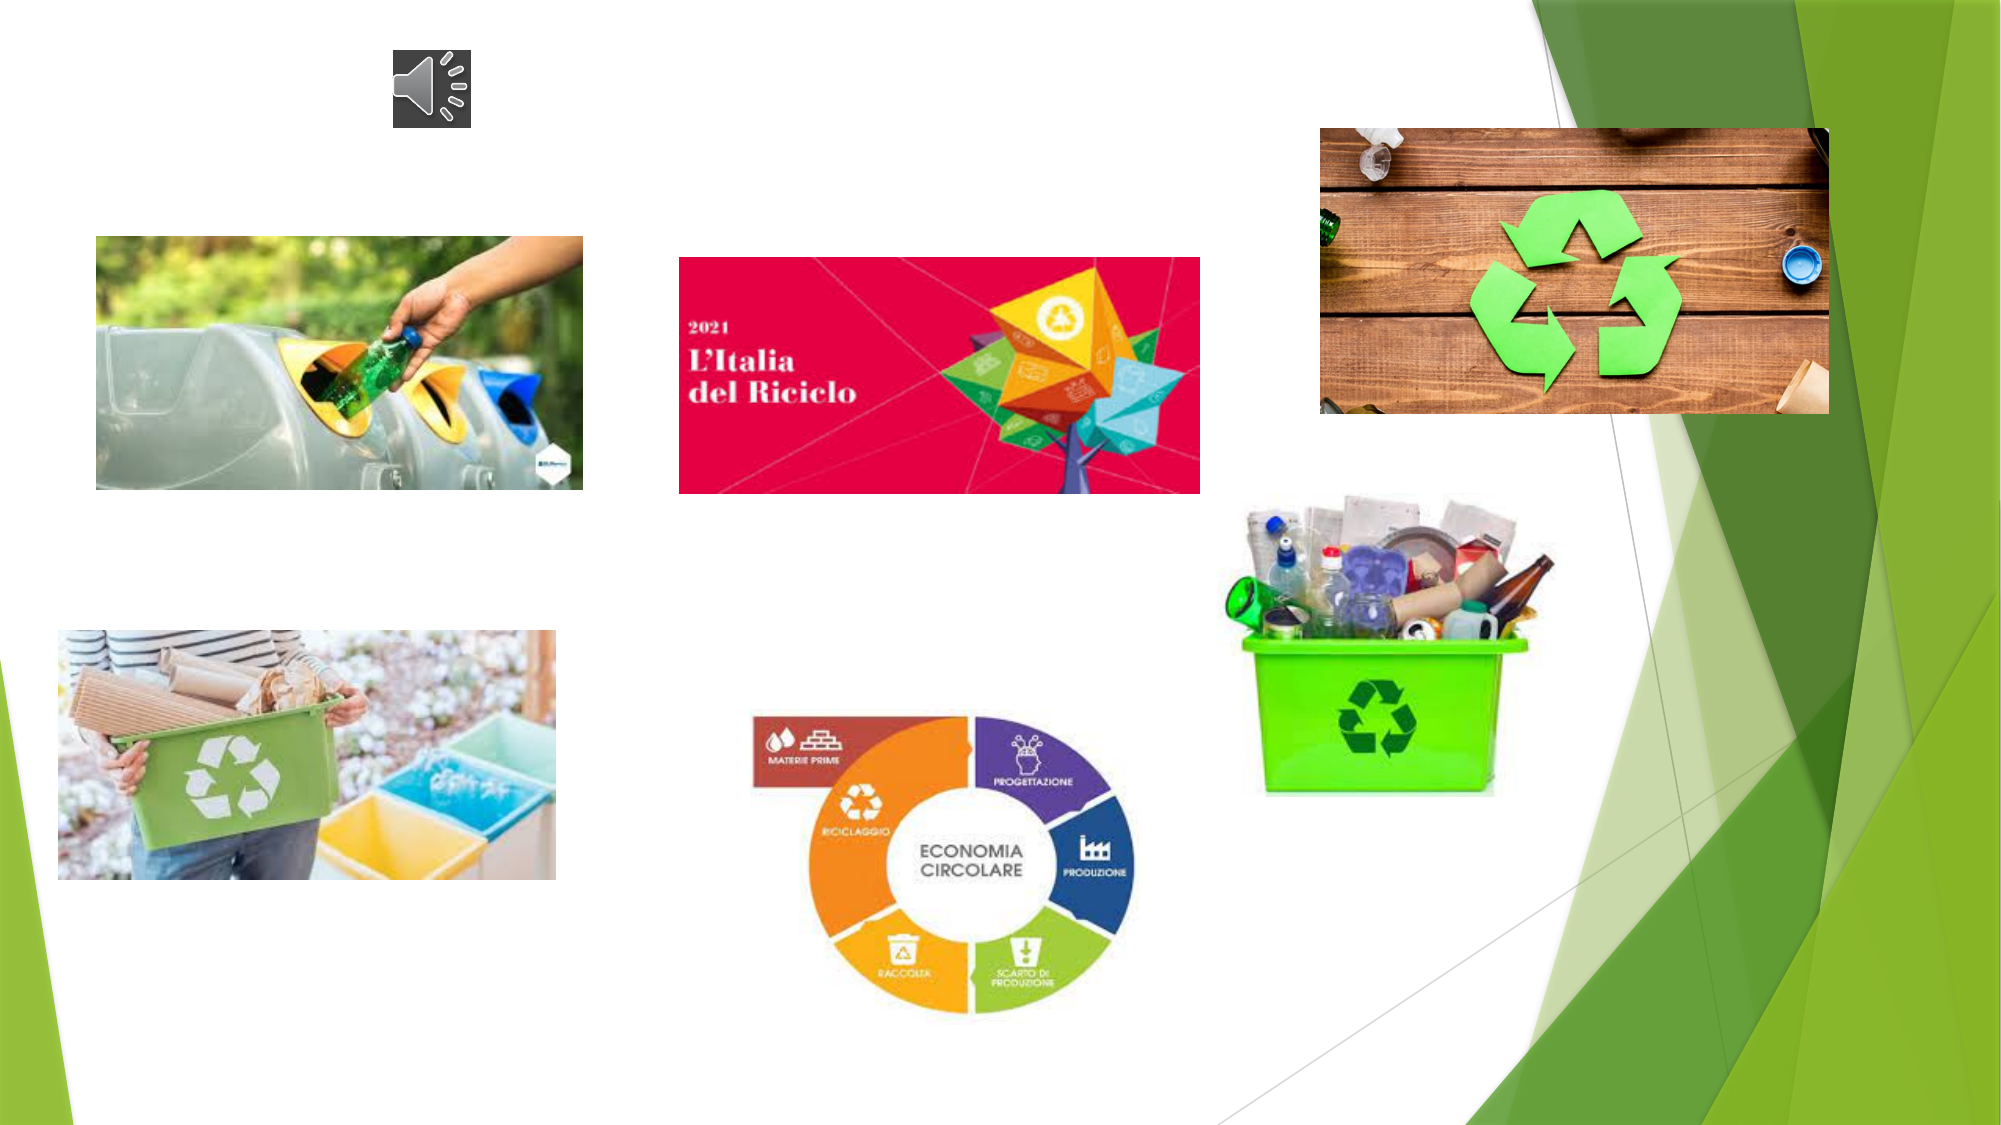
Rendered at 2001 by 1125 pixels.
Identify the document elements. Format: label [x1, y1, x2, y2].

picture [96, 236, 584, 491]
picture [391, 48, 473, 130]
picture [750, 708, 1142, 1026]
picture [678, 257, 1576, 798]
list [1320, 128, 1830, 415]
picture [57, 630, 556, 880]
